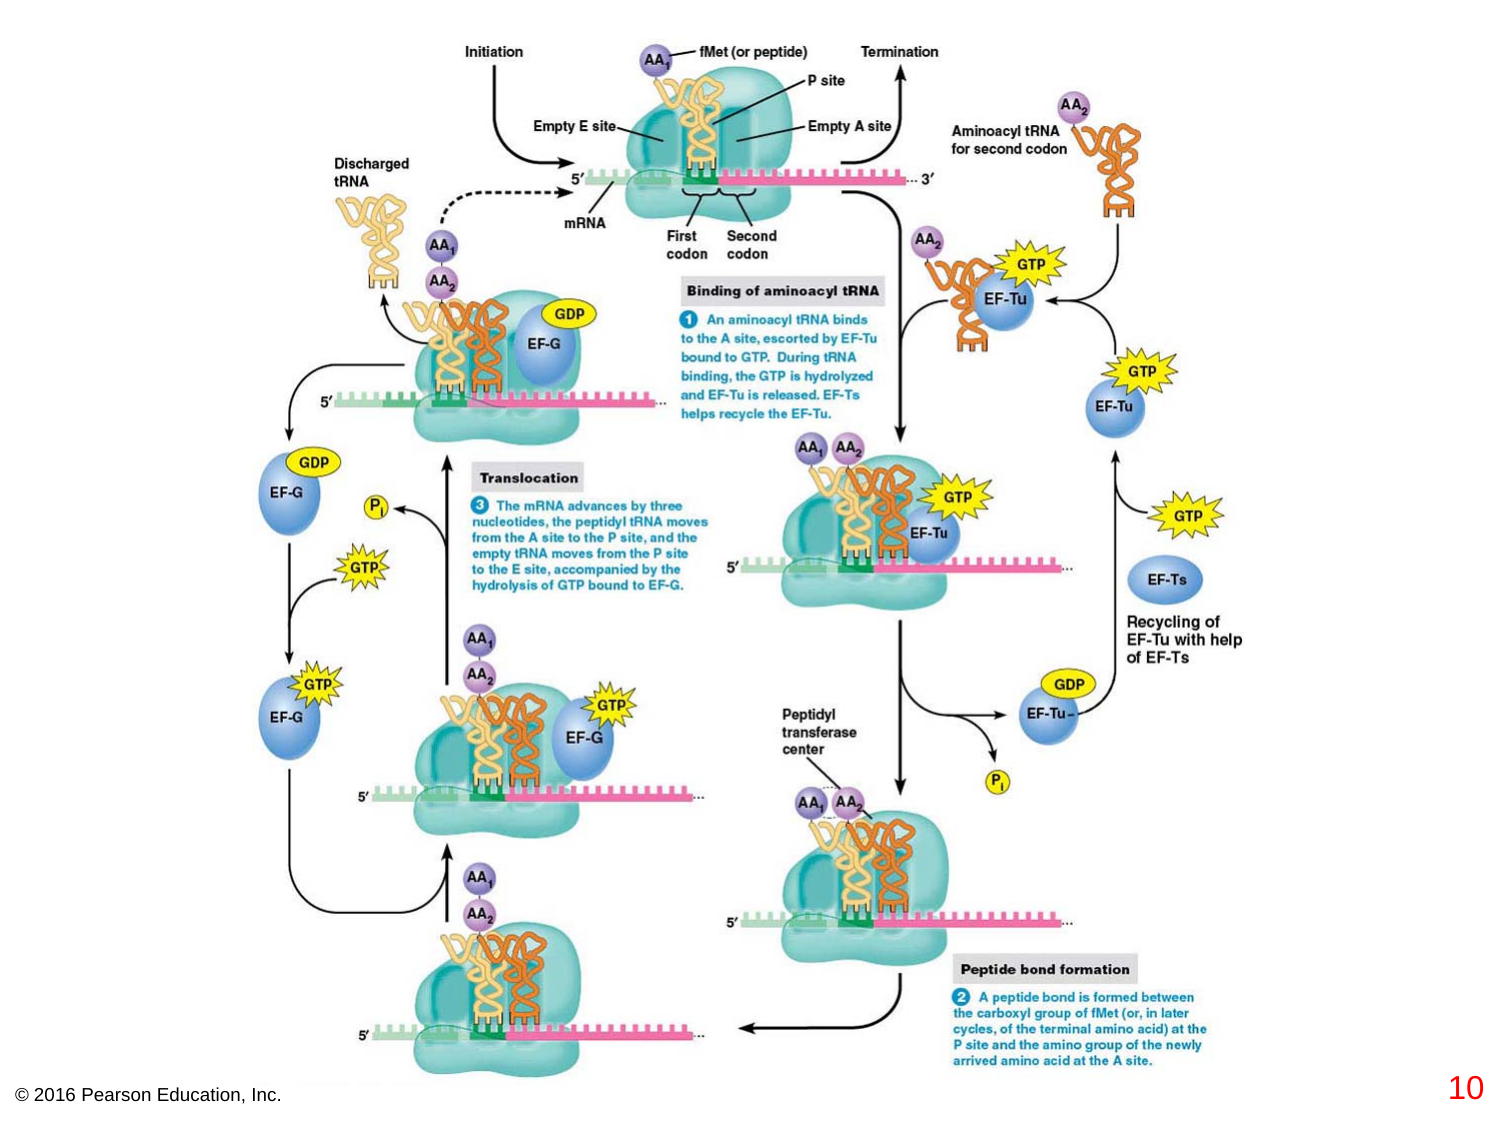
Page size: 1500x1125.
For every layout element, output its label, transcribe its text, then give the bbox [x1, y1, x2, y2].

picture [252, 38, 1248, 1087]
footer © 2016 Pearson Education, Inc. [0, 1063, 507, 1124]
